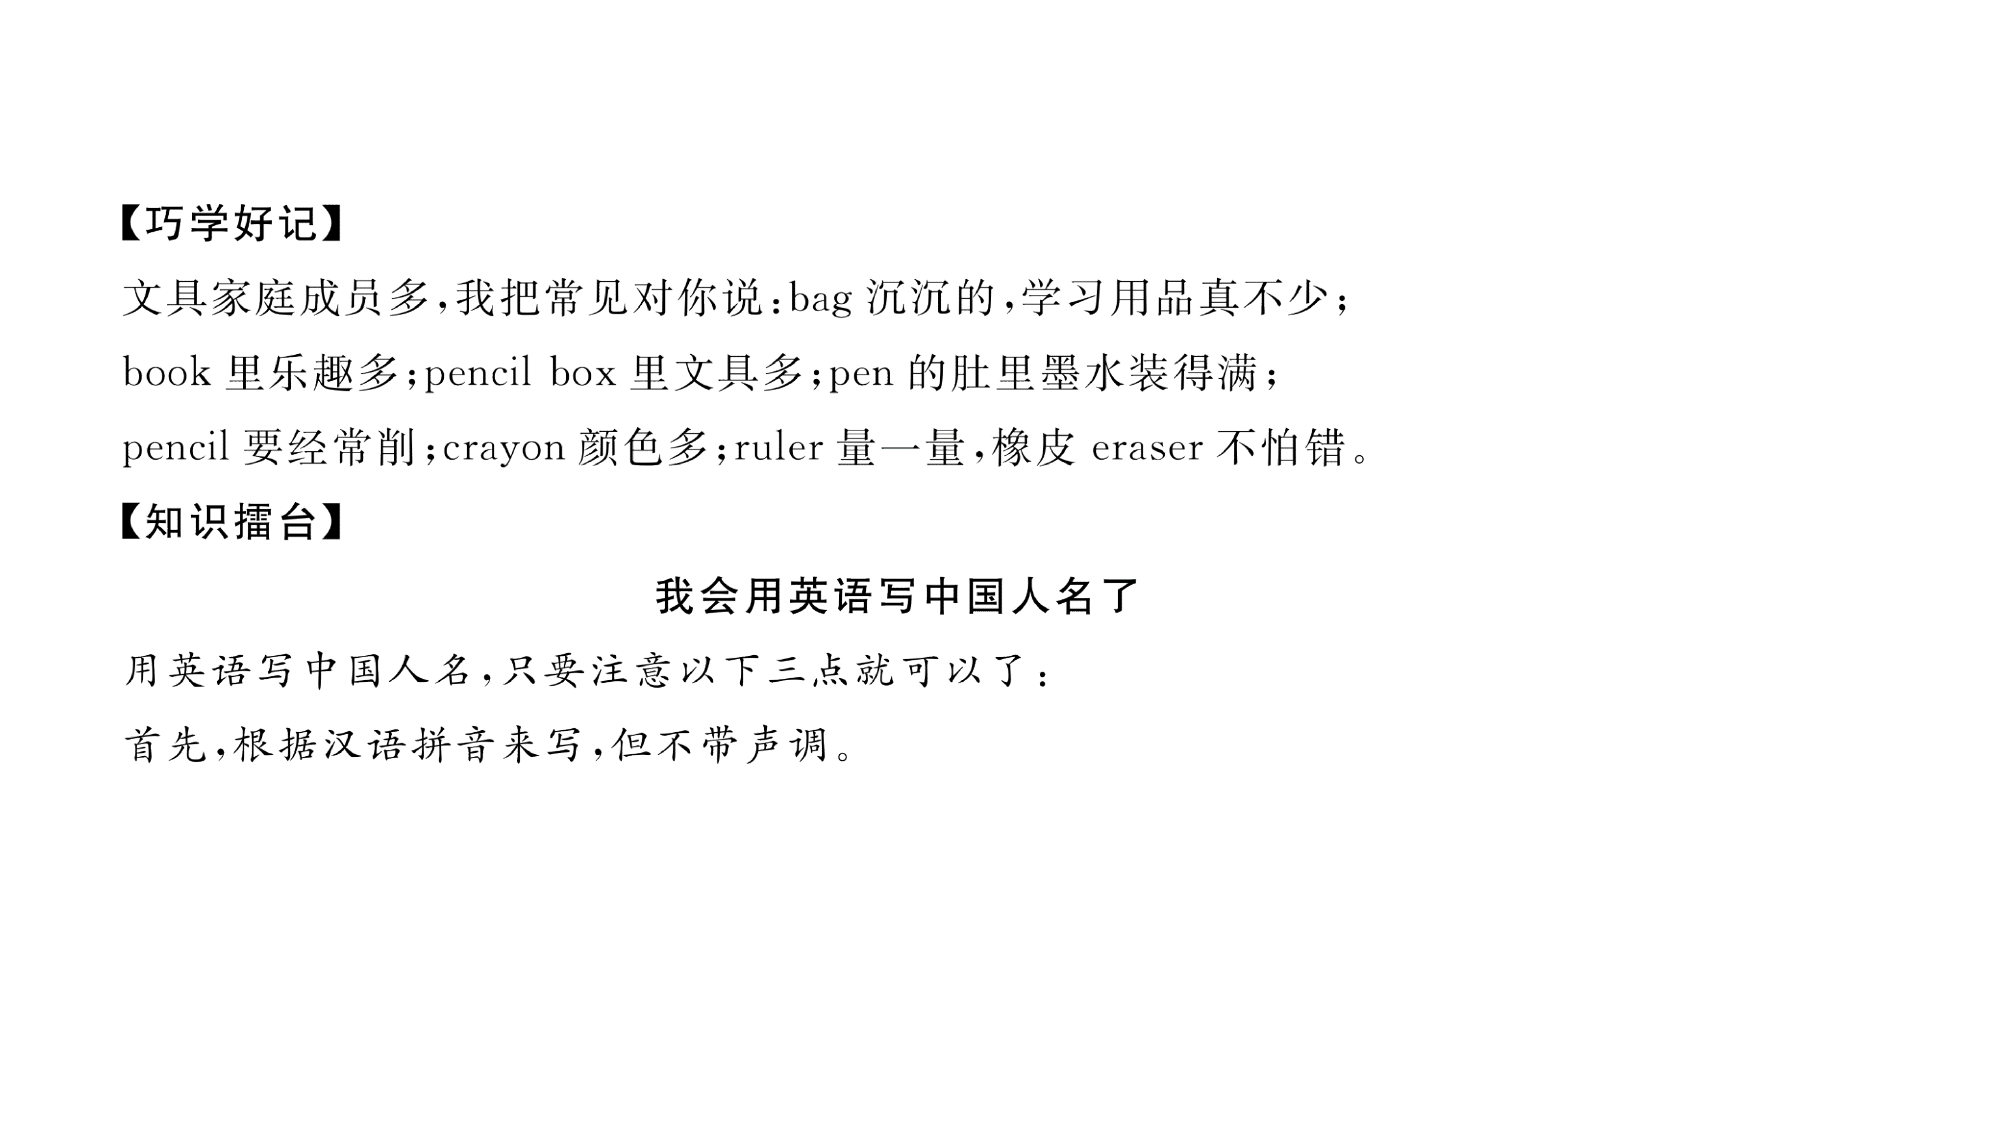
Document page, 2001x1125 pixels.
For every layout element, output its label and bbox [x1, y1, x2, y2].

picture [118, 177, 2000, 781]
